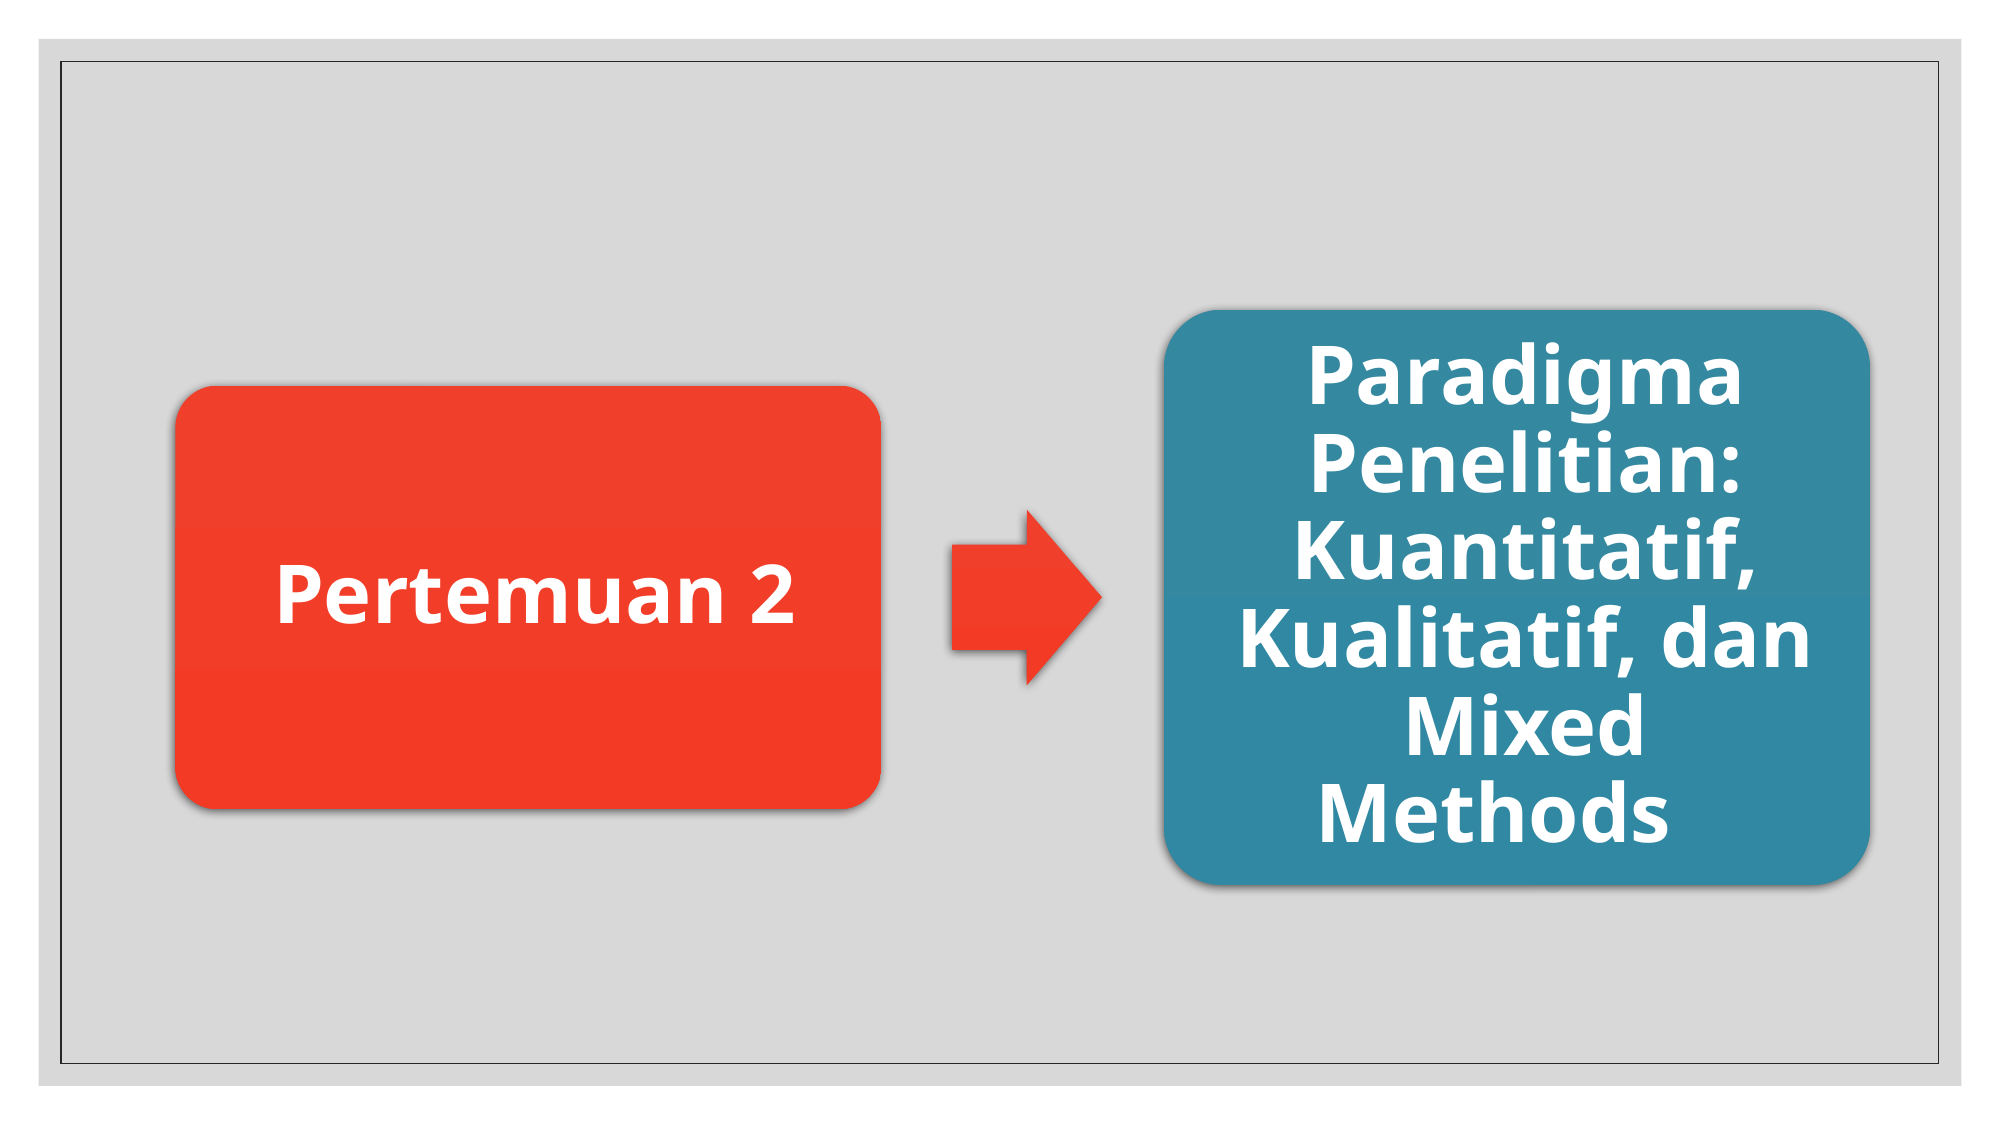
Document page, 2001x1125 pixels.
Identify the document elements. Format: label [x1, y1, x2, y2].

list [174, 218, 1871, 977]
